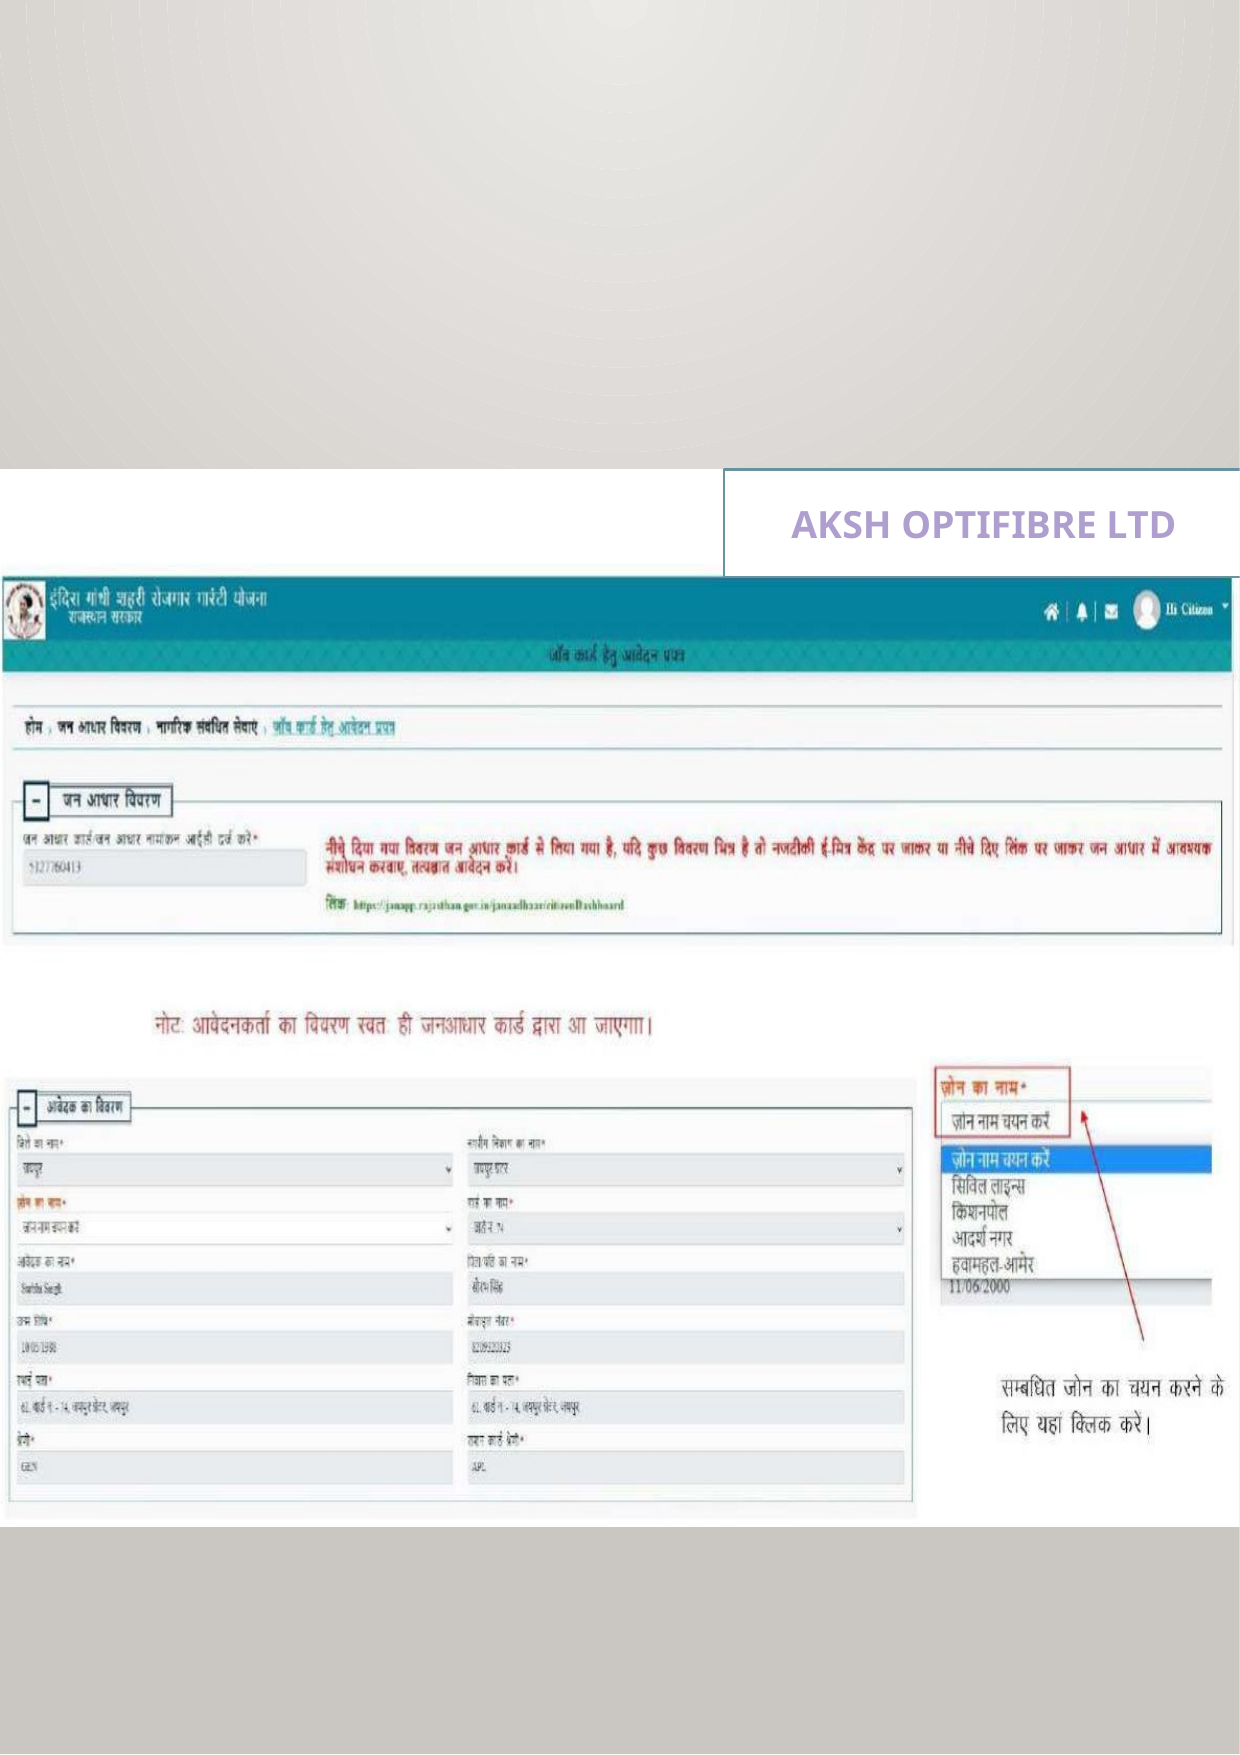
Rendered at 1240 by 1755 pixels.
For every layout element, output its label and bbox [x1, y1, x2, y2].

picture [0, 469, 1240, 1528]
